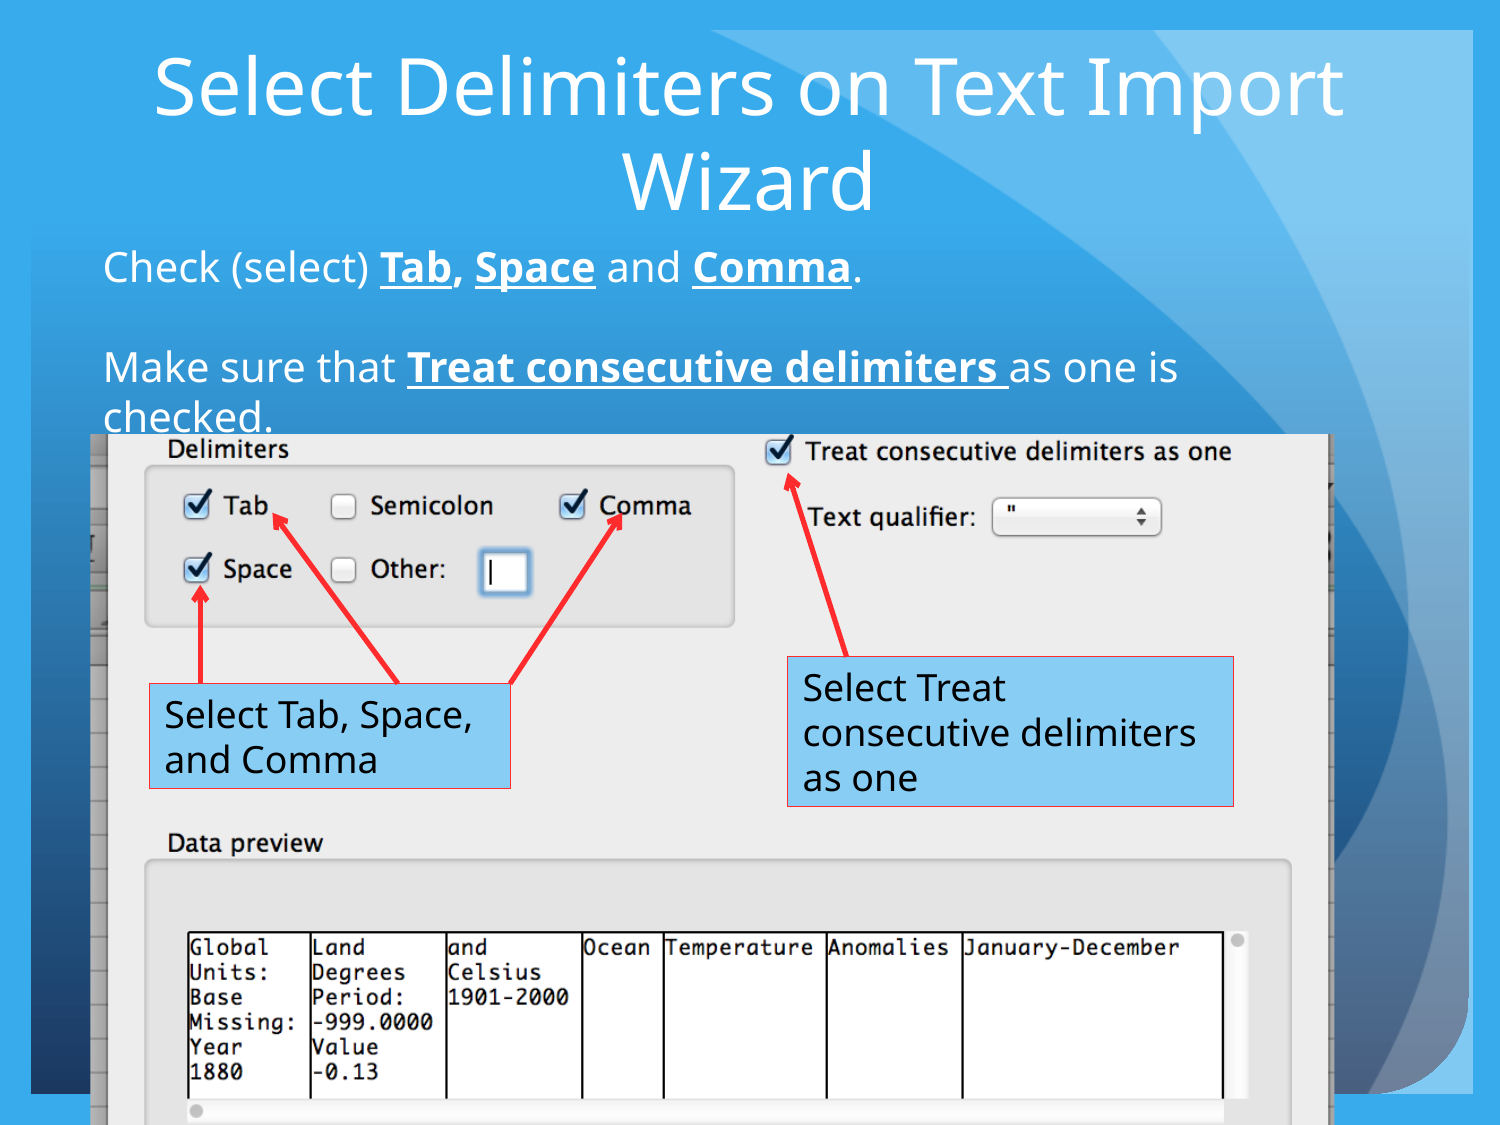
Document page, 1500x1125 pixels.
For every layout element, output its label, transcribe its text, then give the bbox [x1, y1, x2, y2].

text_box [787, 472, 847, 658]
title Select Delimiters on Text Import Wizard [127, 62, 1372, 234]
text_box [509, 512, 623, 684]
picture [24, 30, 1473, 1094]
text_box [272, 512, 399, 684]
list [90, 434, 1335, 1125]
text_box Check (select) Tab, Space and Comma. Make sure that Treat consecutive delimiters as one is checked. [87, 233, 1352, 449]
